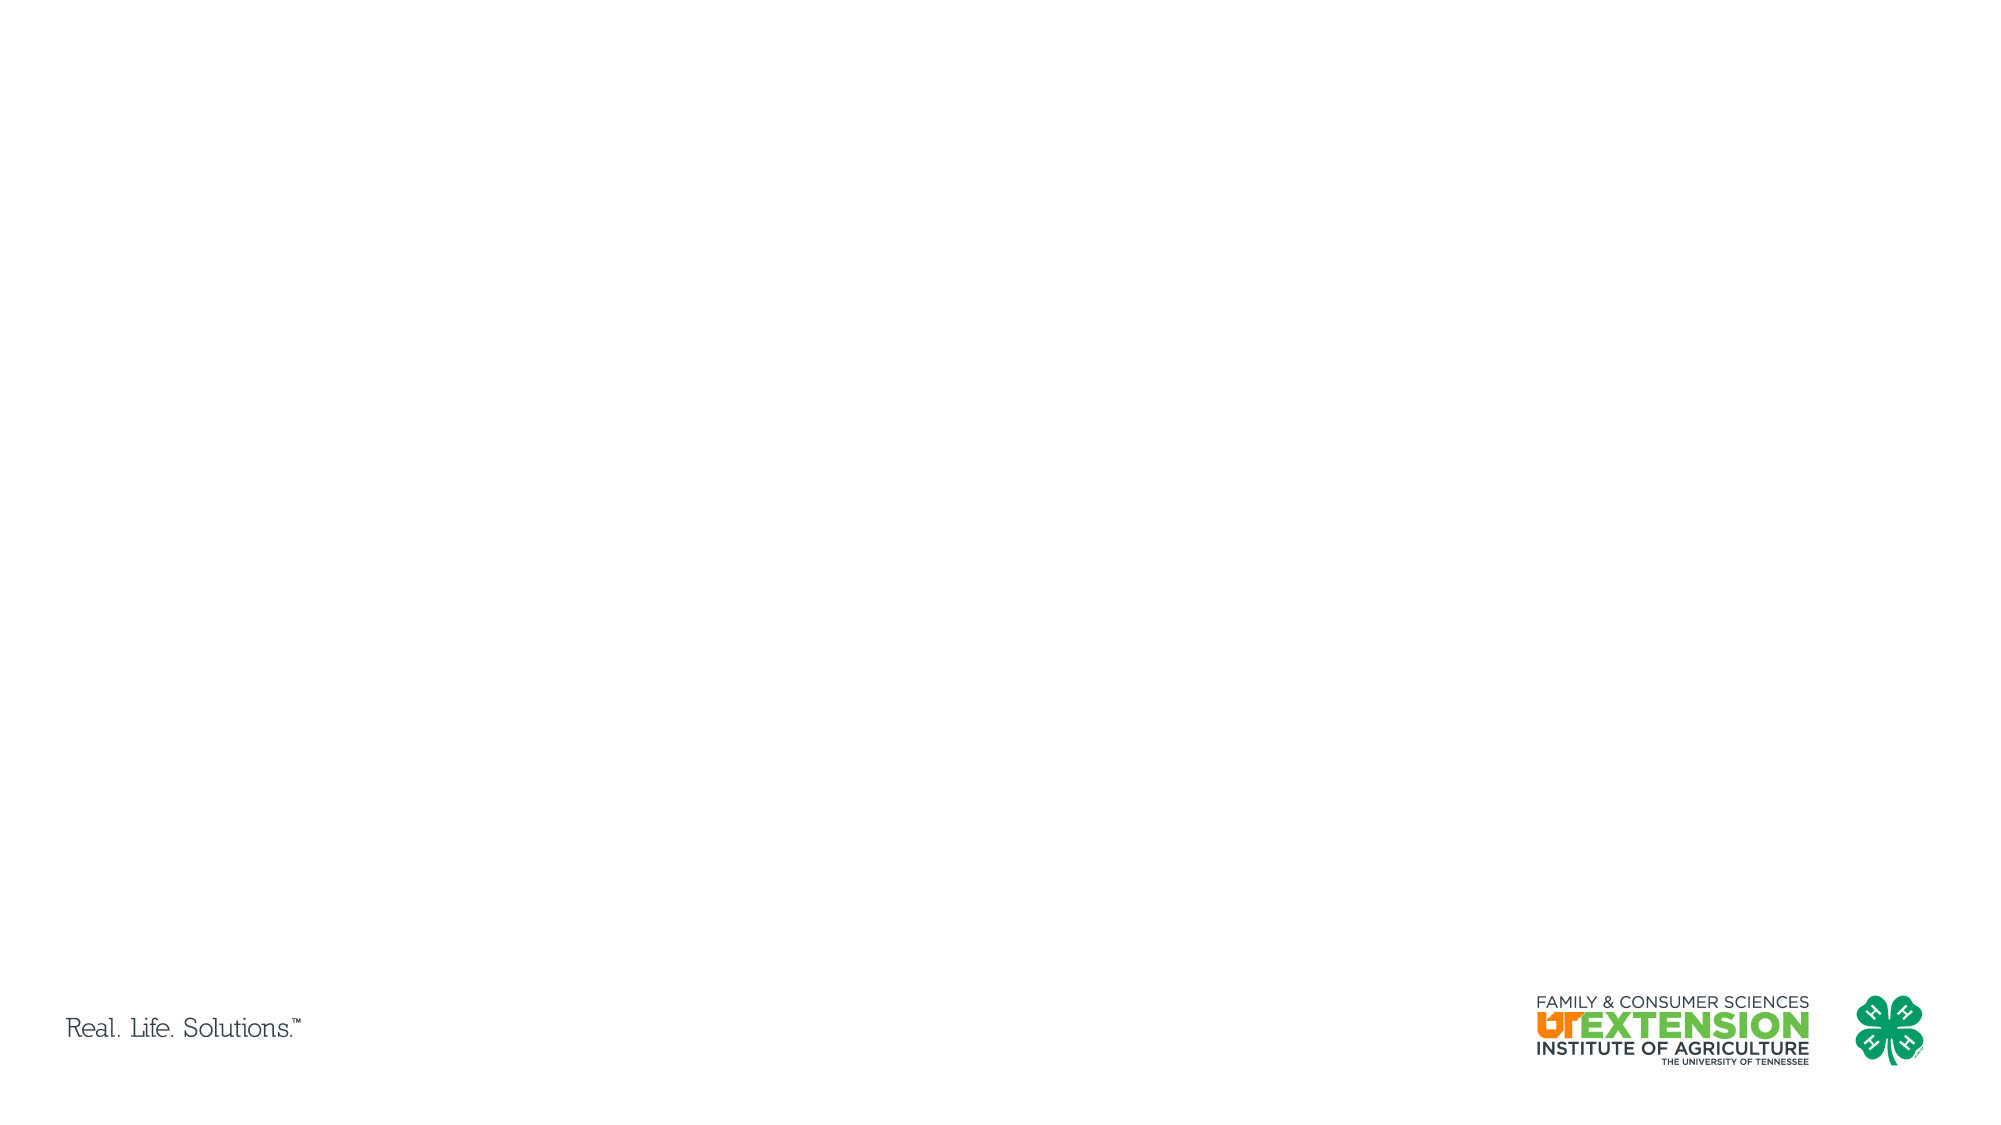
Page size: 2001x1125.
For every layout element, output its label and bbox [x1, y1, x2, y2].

picture [0, 960, 2000, 1125]
